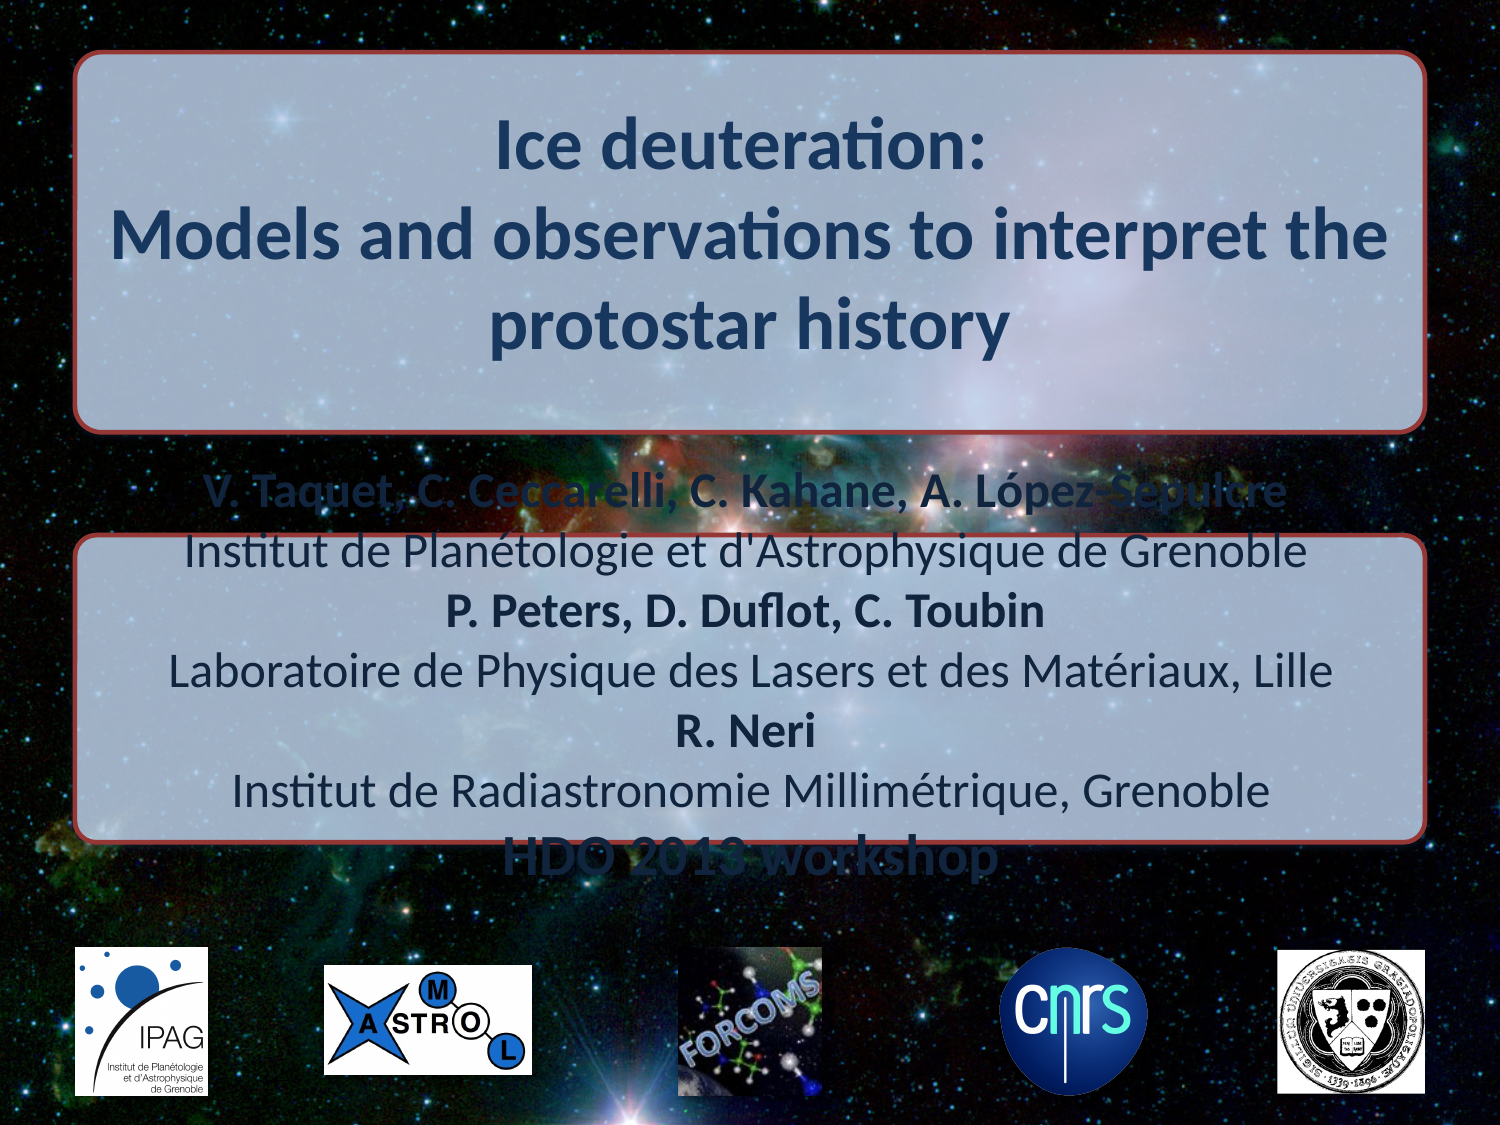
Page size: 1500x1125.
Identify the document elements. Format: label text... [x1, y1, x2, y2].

text_box V. Taquet, C. Ceccarelli, C. Kahane, A. López-Sepulcre Institut de Planétologie et d'Astrophysique de Grenoble P. Peters, D. Duflot, C. Toubin Laboratoire de Physique des Lasers et des Matériaux, Lille R. Neri Institut de Radiastronomie Millimétrique, Grenoble HDO 2013 workshop [84, 450, 1419, 895]
picture [0, 0, 1500, 1125]
text_box Ice deuteration: Models and observations to interpret the protostar history [81, 87, 1419, 373]
